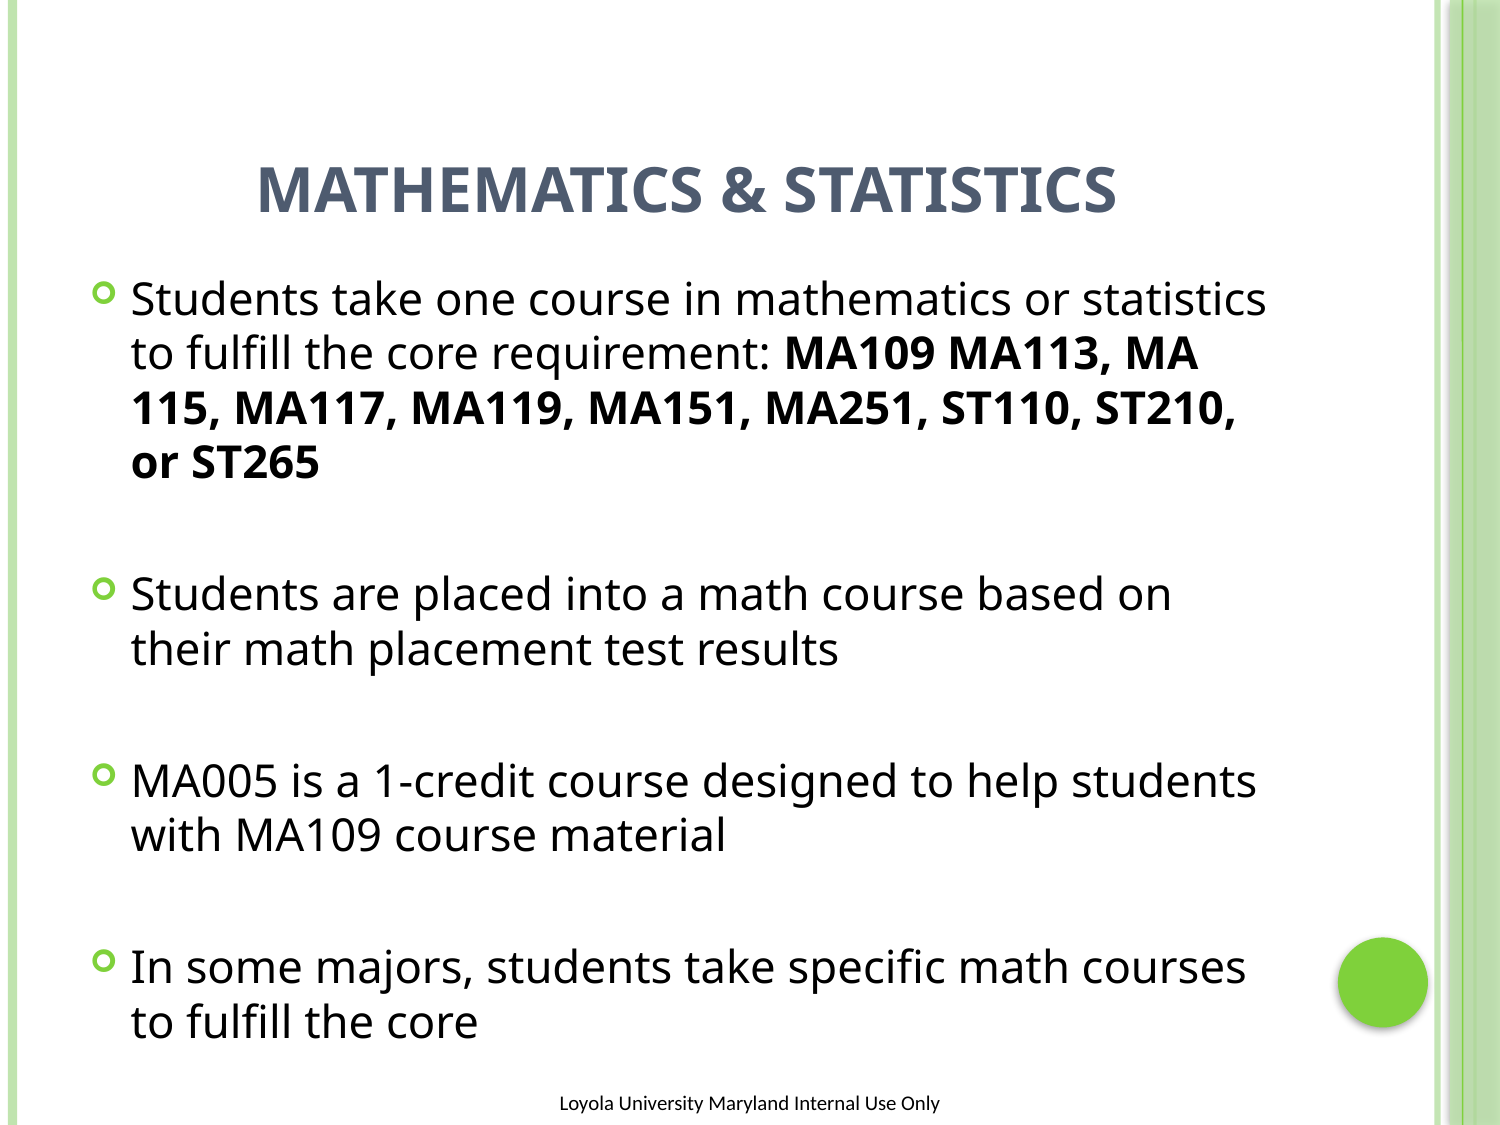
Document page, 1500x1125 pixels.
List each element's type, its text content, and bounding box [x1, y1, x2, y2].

list Students take one course in mathematics or statistics to fulfill the core requirement: MA109 MA113, MA 115, MA117, MA119, MA151, MA251, ST110, ST210, or ST265 Students are placed into a math course based on their math placement test results MA005 is a 1-credit course designed to help students with MA109 course material In some majors, students take specific math courses to fulfill the core [75, 262, 1300, 1062]
title Mathematics & Statistics [75, 45, 1300, 233]
